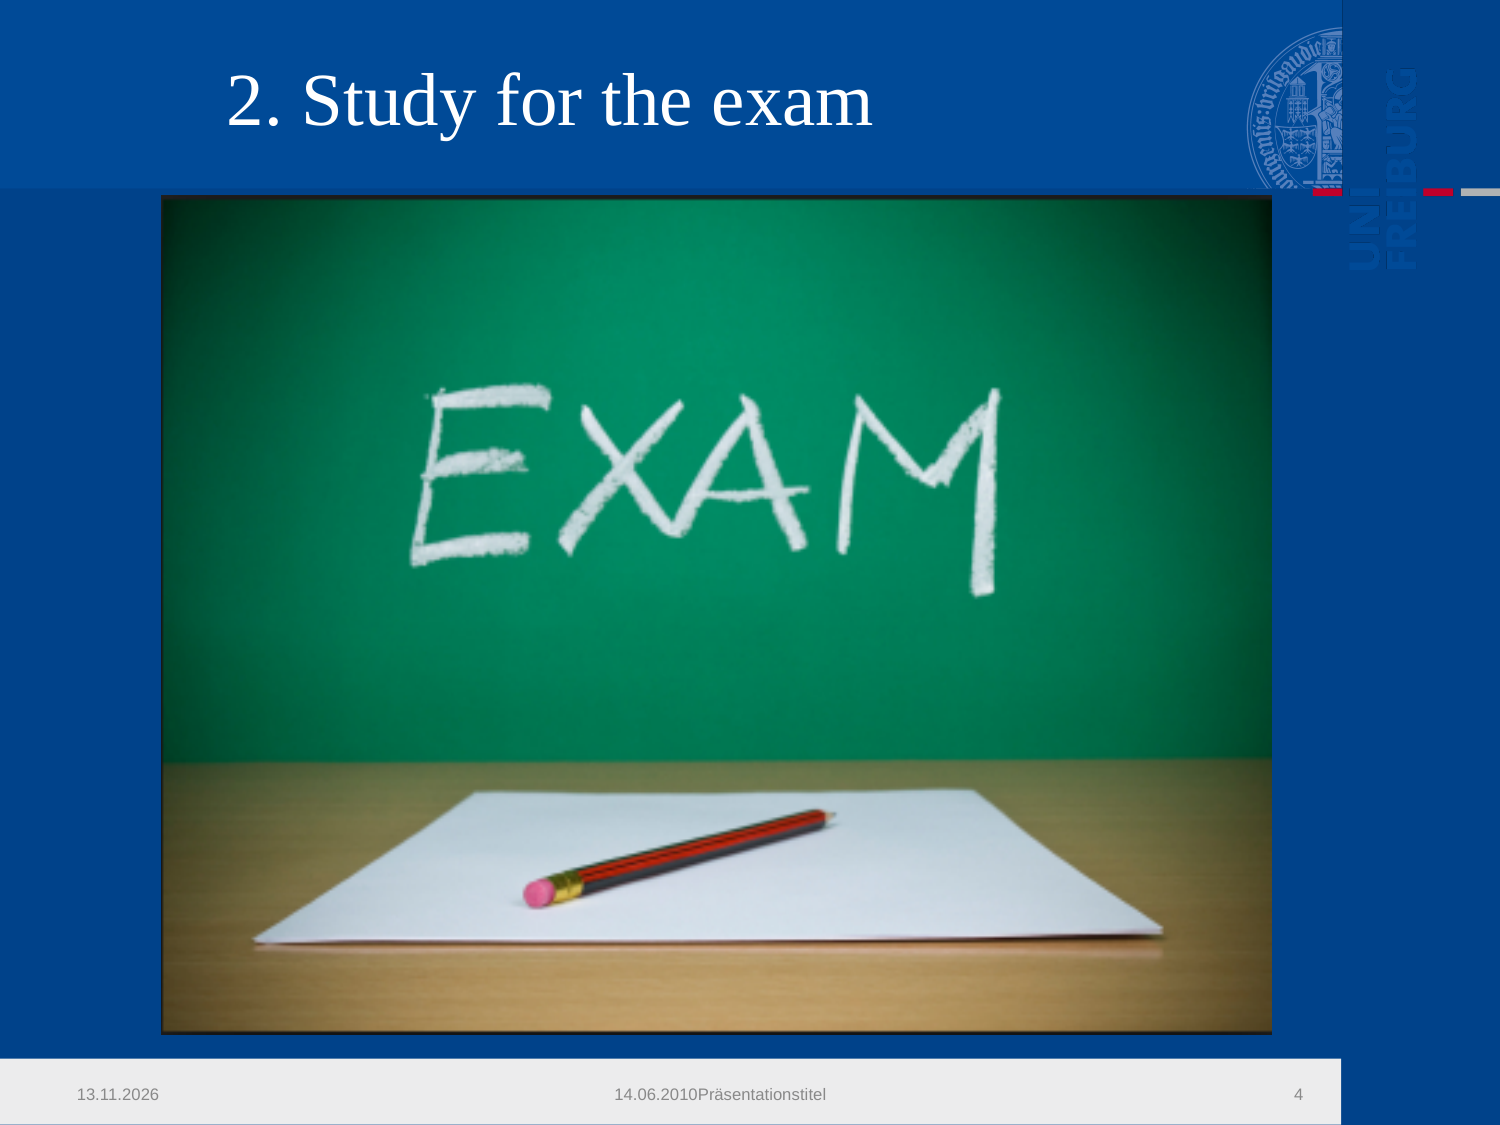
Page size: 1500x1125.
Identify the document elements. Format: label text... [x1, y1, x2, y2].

slide_number 4 [1234, 1074, 1304, 1114]
footer 14.06.2010Präsentationstitel [229, 1074, 1211, 1114]
picture [0, 0, 1500, 1036]
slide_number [76, 1074, 207, 1114]
title 2. Study for the exam [76, 49, 1235, 169]
